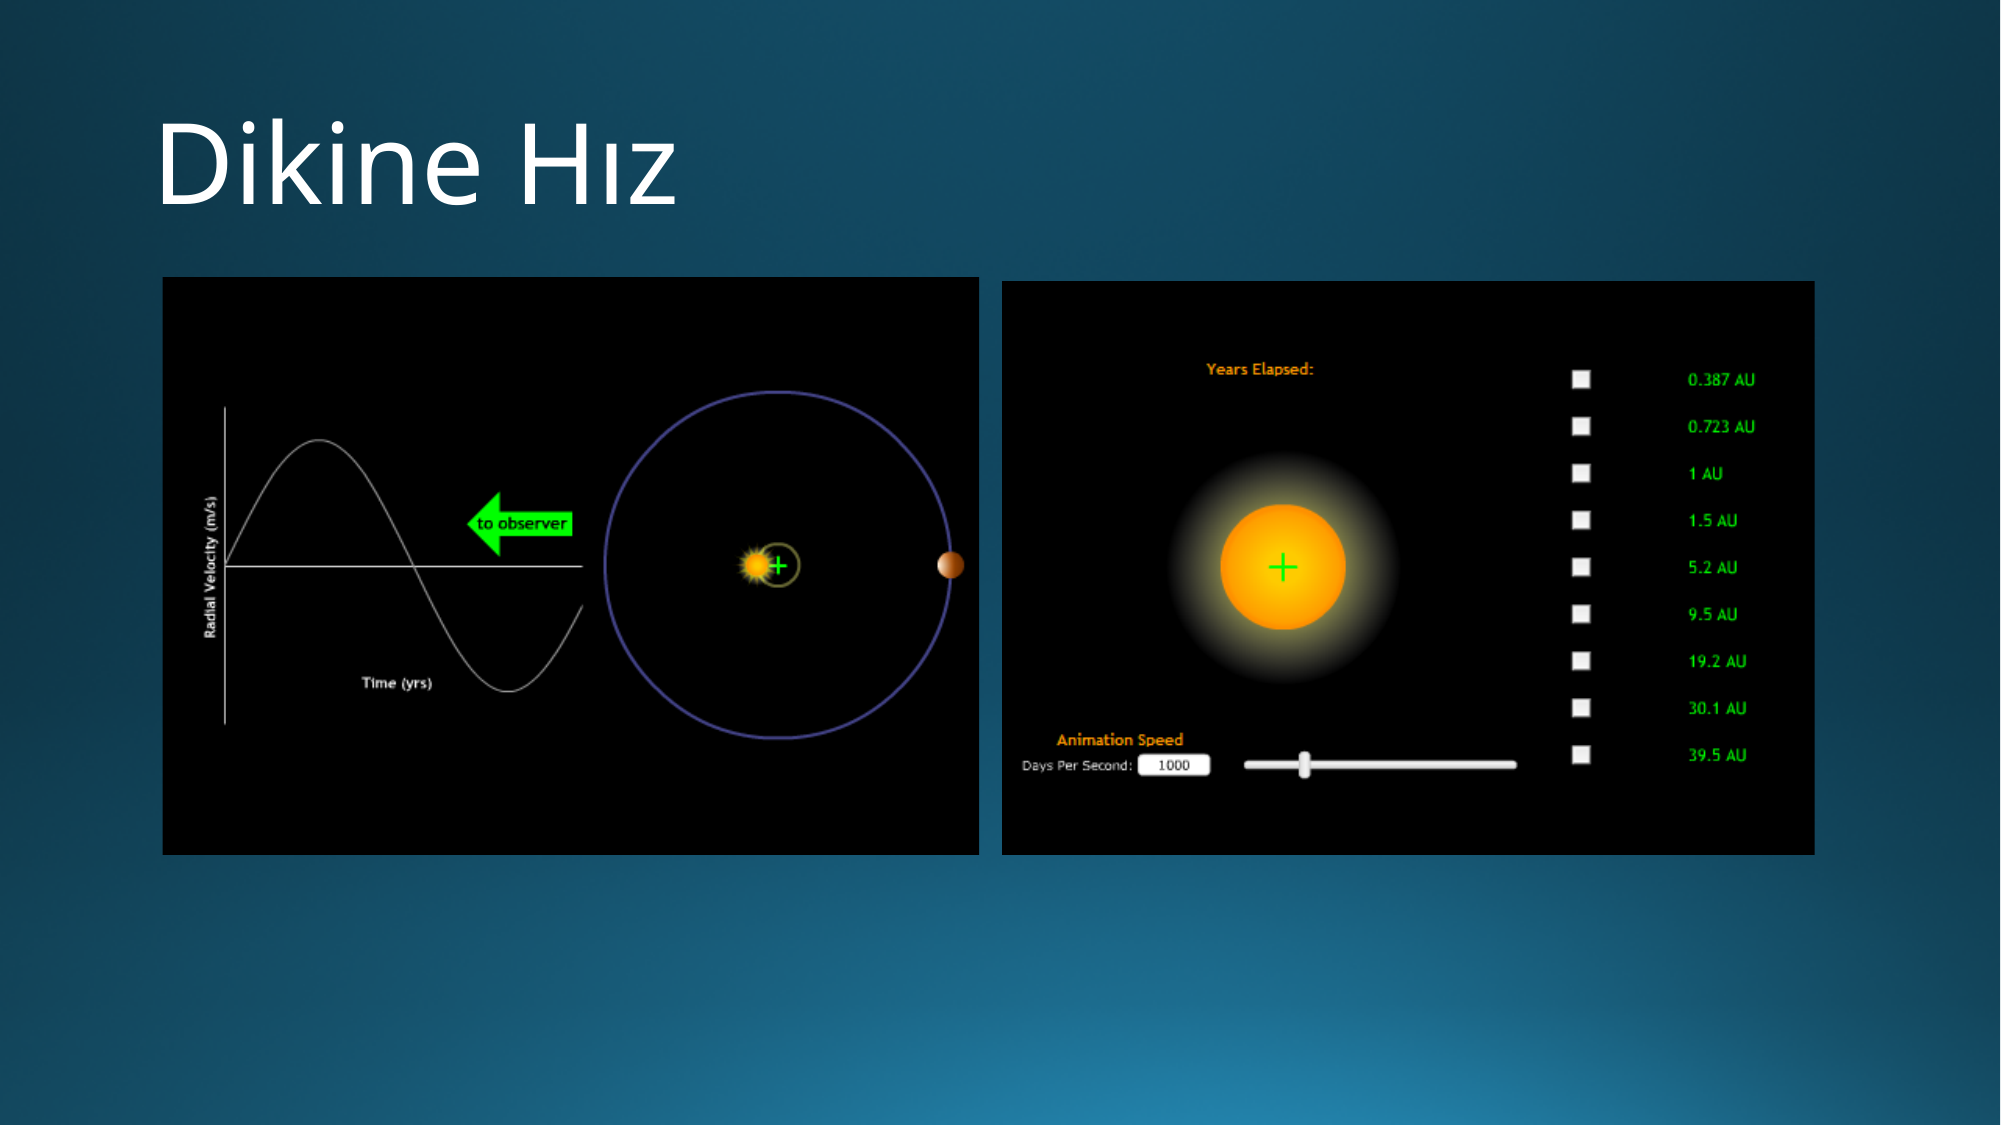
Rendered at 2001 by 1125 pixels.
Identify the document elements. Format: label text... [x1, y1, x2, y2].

title Dikine Hız [137, 59, 1863, 278]
picture [0, 0, 2001, 1125]
